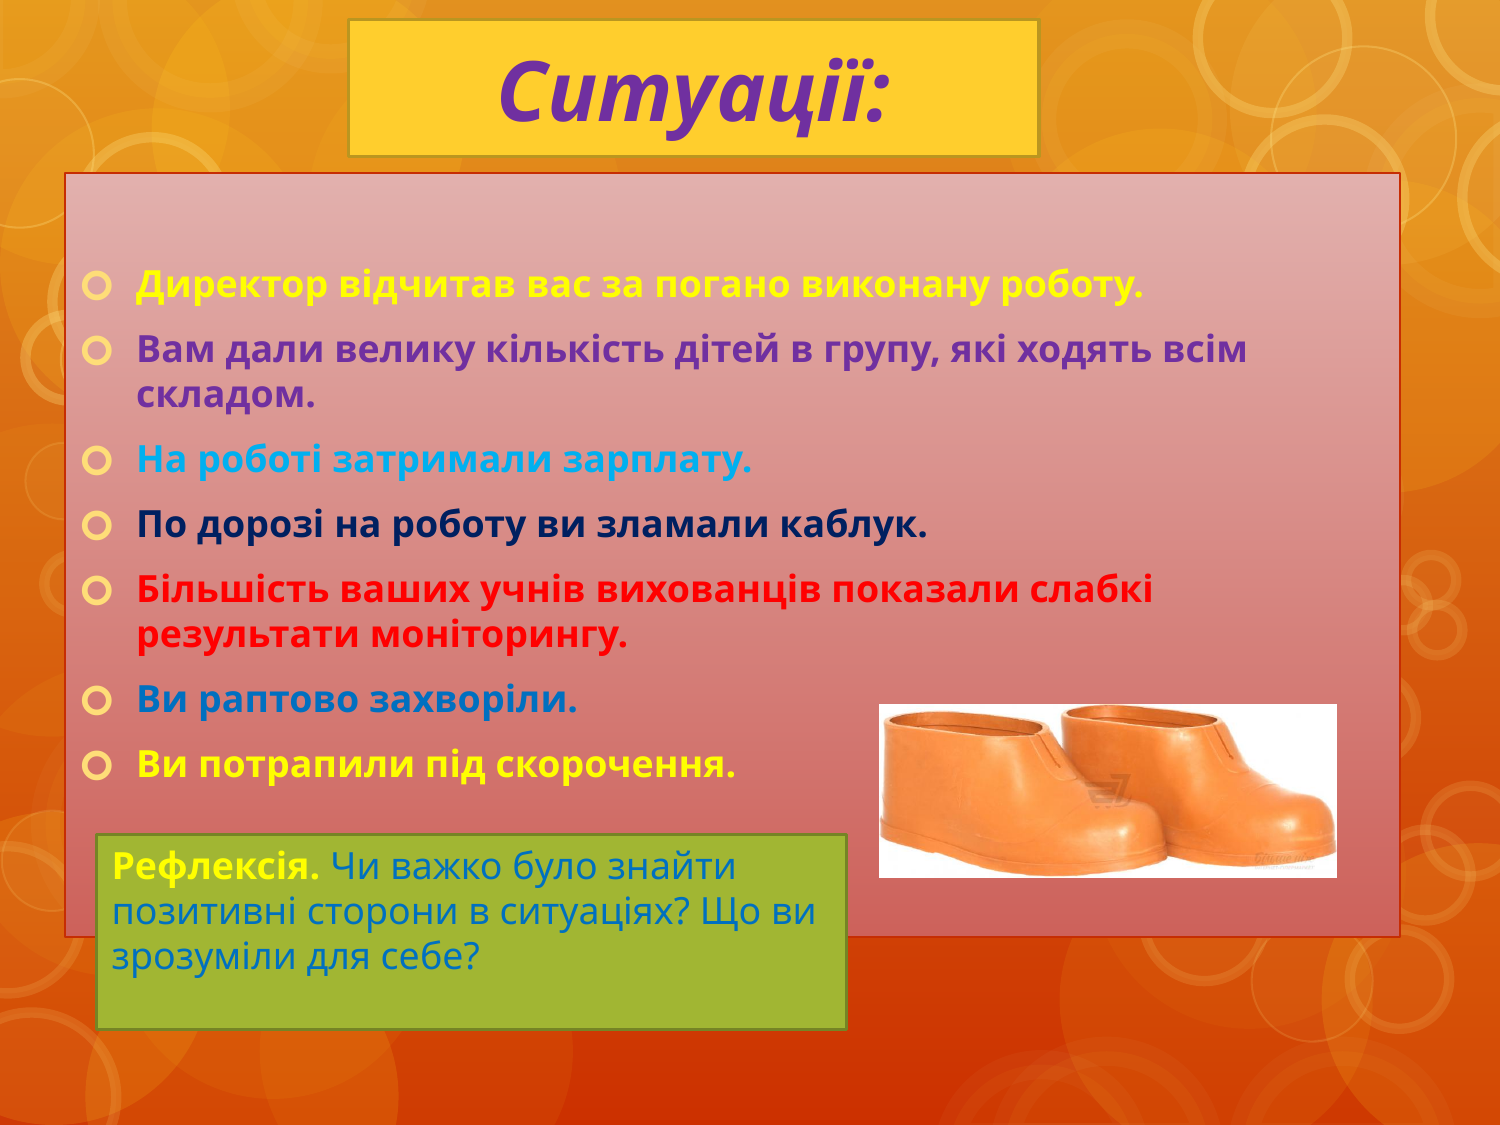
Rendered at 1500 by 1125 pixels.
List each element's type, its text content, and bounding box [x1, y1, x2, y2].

text_box Рефлексія. Чи важко було знайти позитивні сторони в ситуаціях? Що ви зрозуміли для себе? [96, 834, 847, 1030]
picture [879, 703, 1337, 878]
list Директор відчитав вас за погано виконану роботу. Вам дали велику кількість дітей в групу, які ходять всім складом. На роботі затримали зарплату. По дорозі на роботу ви зламали каблук. Більшість ваших учнів вихованців показали слабкі результати моніторингу. Ви раптово захворіли. Ви потрапили під скорочення. [64, 172, 1400, 938]
title Ситуації: [348, 19, 1040, 157]
